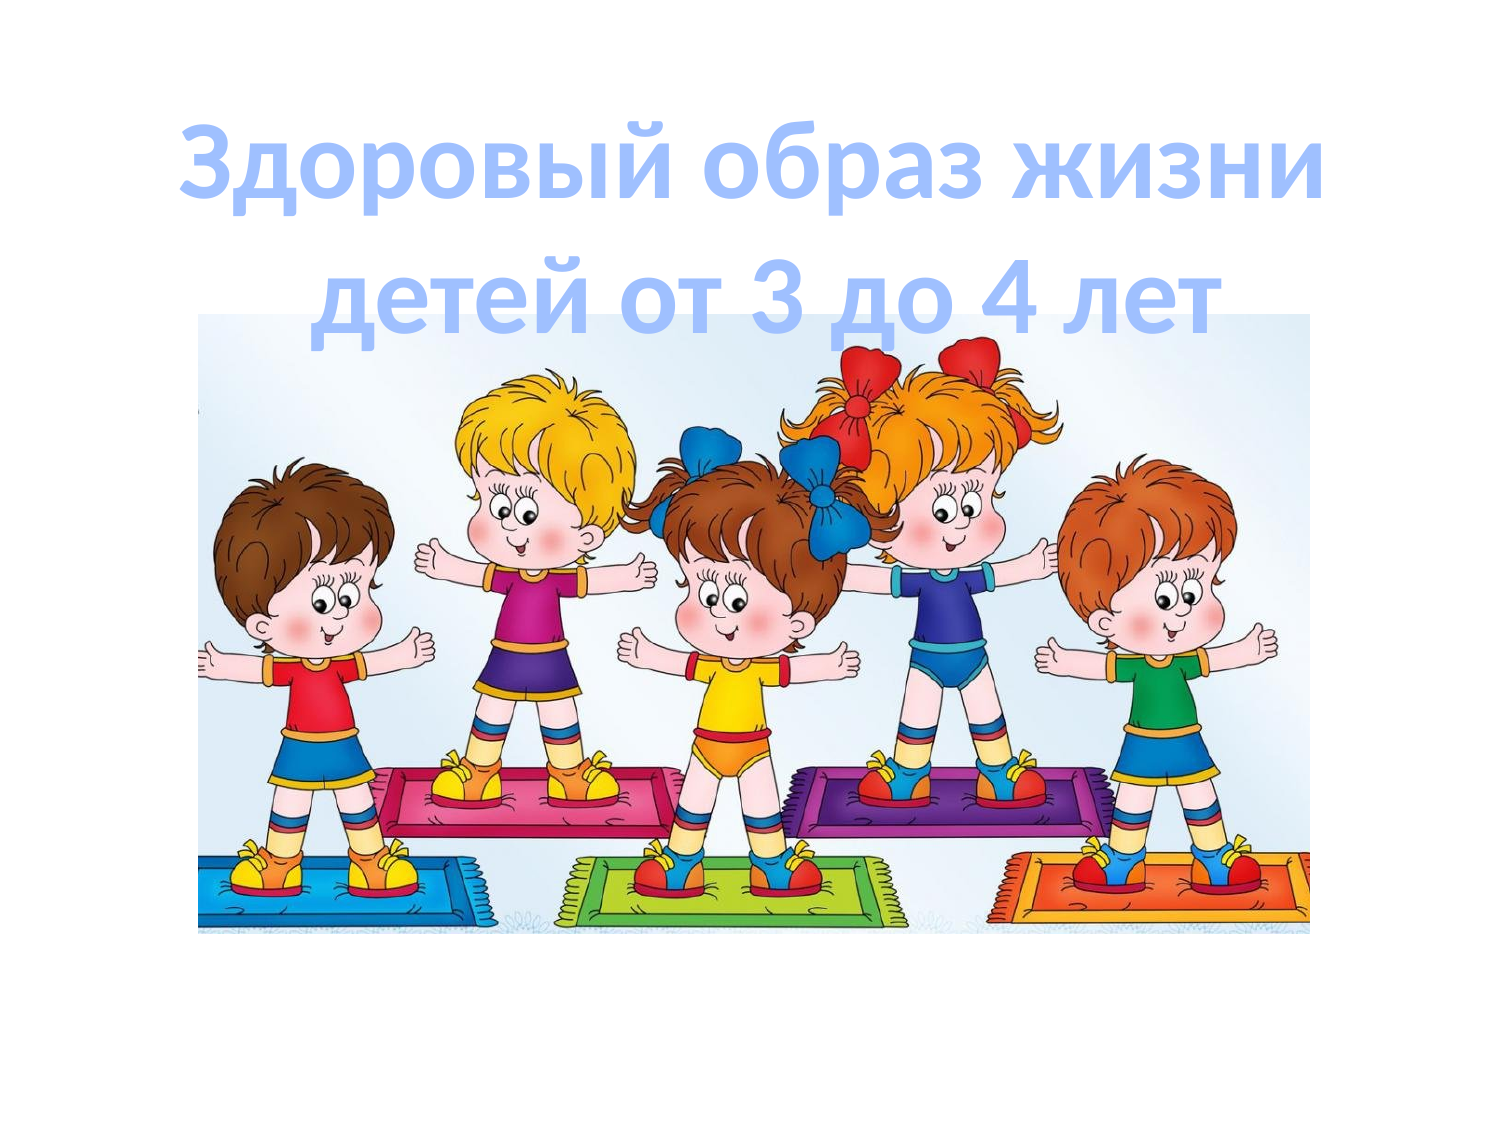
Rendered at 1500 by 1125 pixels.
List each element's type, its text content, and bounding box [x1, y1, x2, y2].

text_box Здоровый образ жизни детей от 3 до 4 лет [163, 78, 1345, 364]
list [198, 314, 1310, 934]
